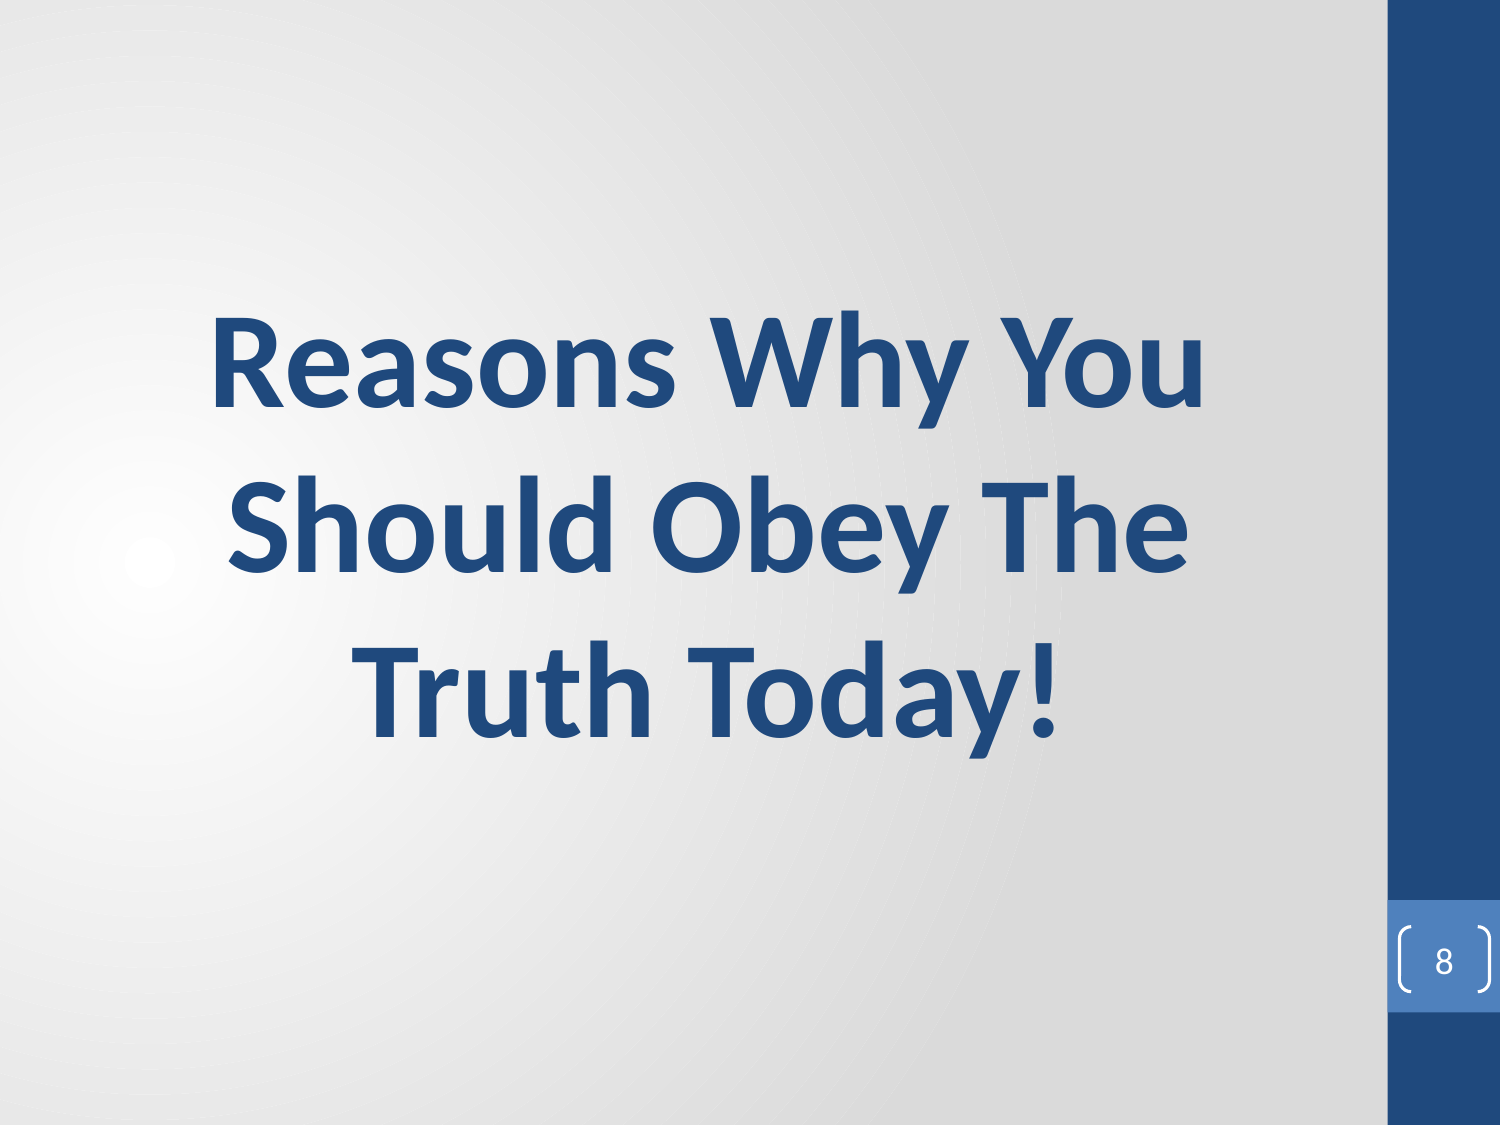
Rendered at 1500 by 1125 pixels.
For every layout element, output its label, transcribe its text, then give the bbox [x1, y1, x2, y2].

slide_number 8 [1397, 925, 1492, 994]
list Reasons Why You Should Obey The Truth Today! [75, 262, 1325, 1050]
